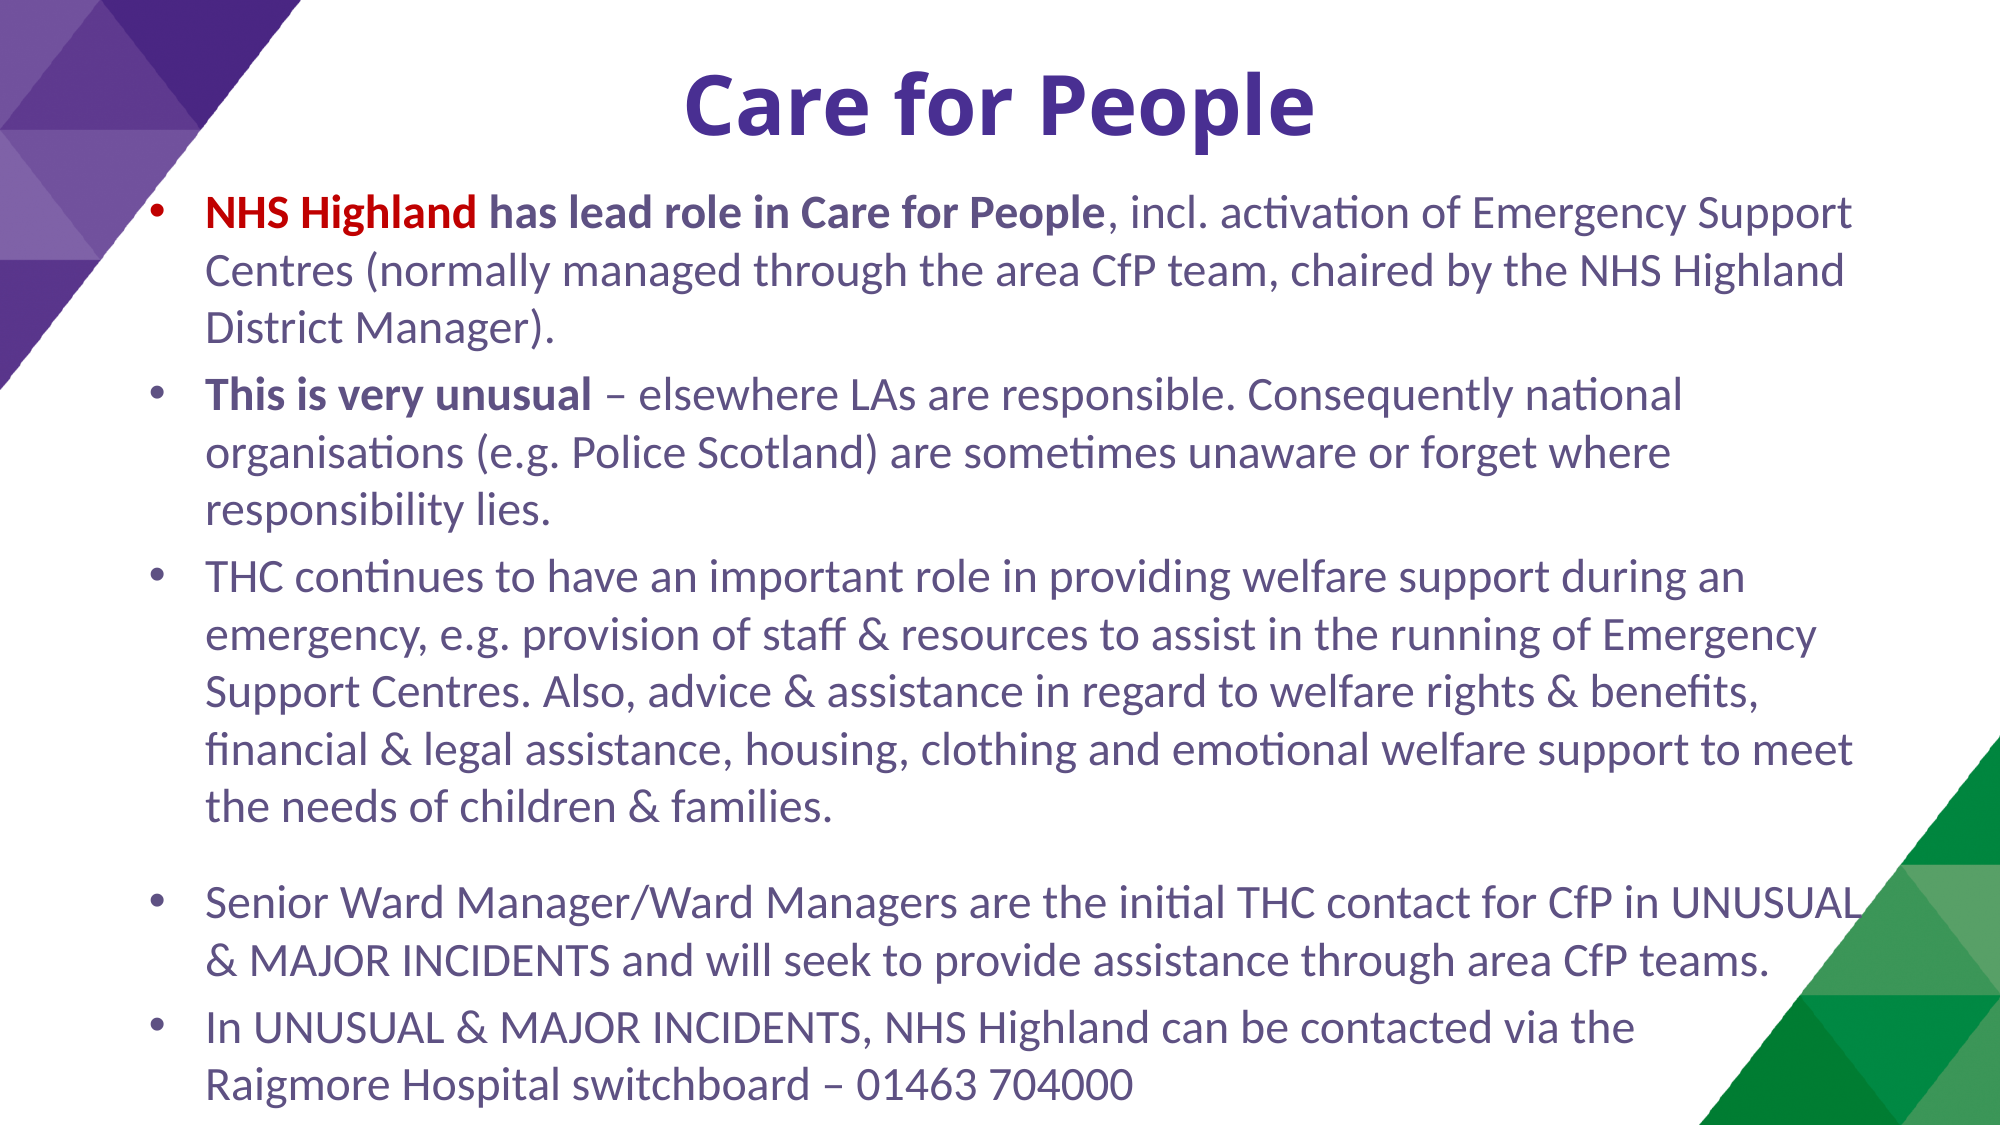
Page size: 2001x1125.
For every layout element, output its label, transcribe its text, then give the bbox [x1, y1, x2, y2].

picture [0, 0, 301, 390]
list NHS Highland has lead role in Care for People, incl. activation of Emergency Support Centres (normally managed through the area CfP team, chaired by the NHS Highland District Manager). This is very unusual – elsewhere LAs are responsible. Consequently national organisations (e.g. Police Scotland) are sometimes unaware or forget where responsibility lies. THC continues to have an important role in providing welfare support during an emergency, e.g. provision of staff & resources to assist in the running of Emergency Support Centres. Also, advice & assistance in regard to welfare rights & benefits, financial & legal assistance, housing, clothing and emotional welfare support to meet the needs of children & families. Senior Ward Manager/Ward Managers are the initial THC contact for CfP in UNUSUAL & MAJOR INCIDENTS and will seek to provide assistance through area CfP teams. In UNUSUAL & MAJOR INCIDENTS, NHS Highland can be contacted via the Raigmore Hospital switchboard – 01463 704000 [134, 173, 1885, 1125]
picture [1885, 735, 2000, 1125]
title Care for People [99, 45, 1900, 161]
